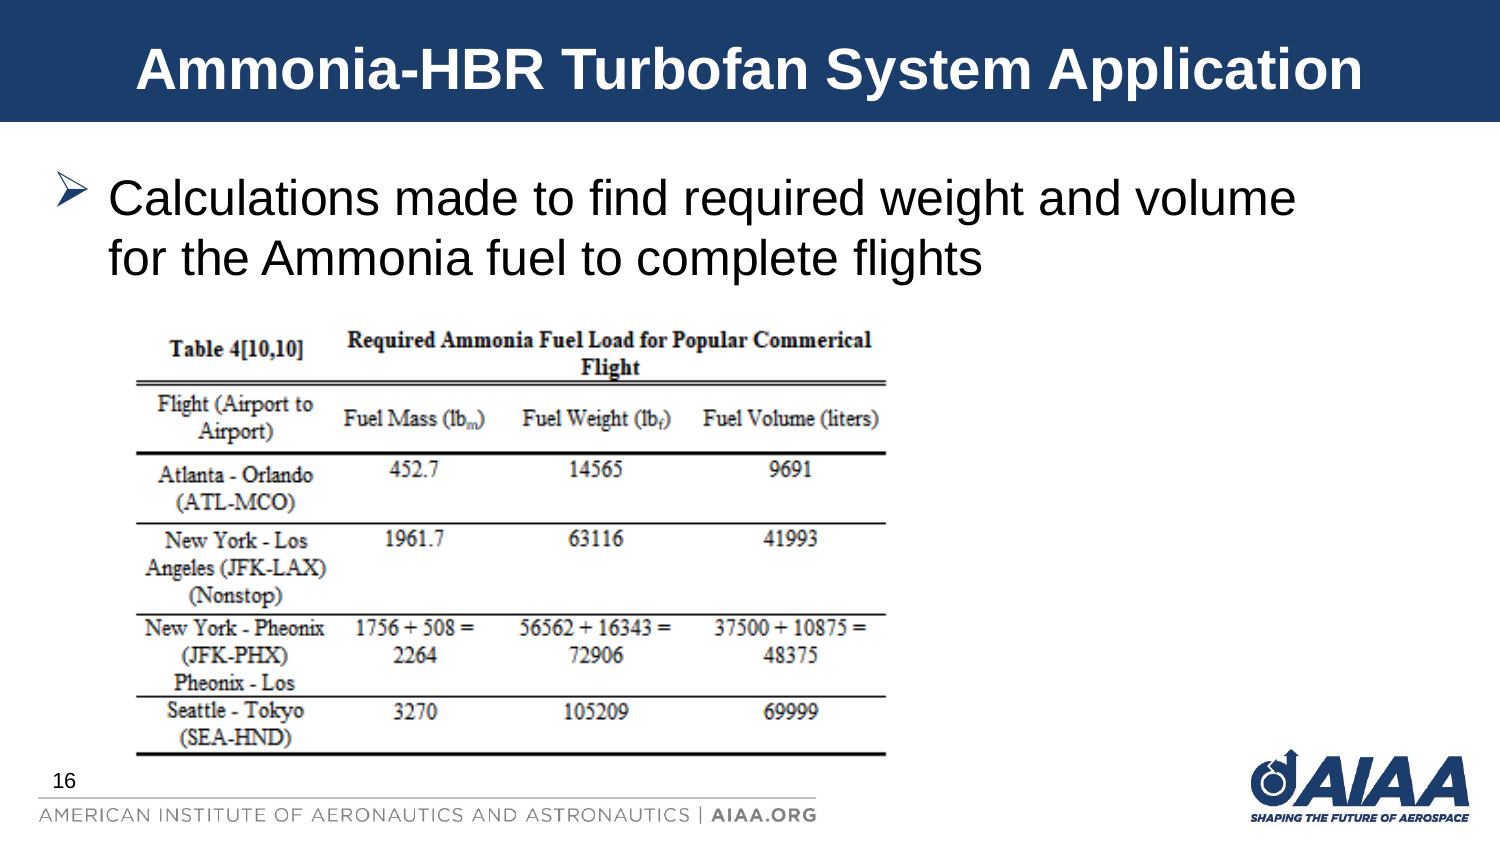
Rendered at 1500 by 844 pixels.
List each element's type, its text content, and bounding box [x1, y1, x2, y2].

list Calculations made to find required weight and volume for the Ammonia fuel to complete flights [37, 157, 1367, 710]
slide_number 16 [37, 759, 188, 788]
title Ammonia-HBR Turbofan System Application [37, 23, 1463, 109]
picture [0, 122, 1500, 844]
